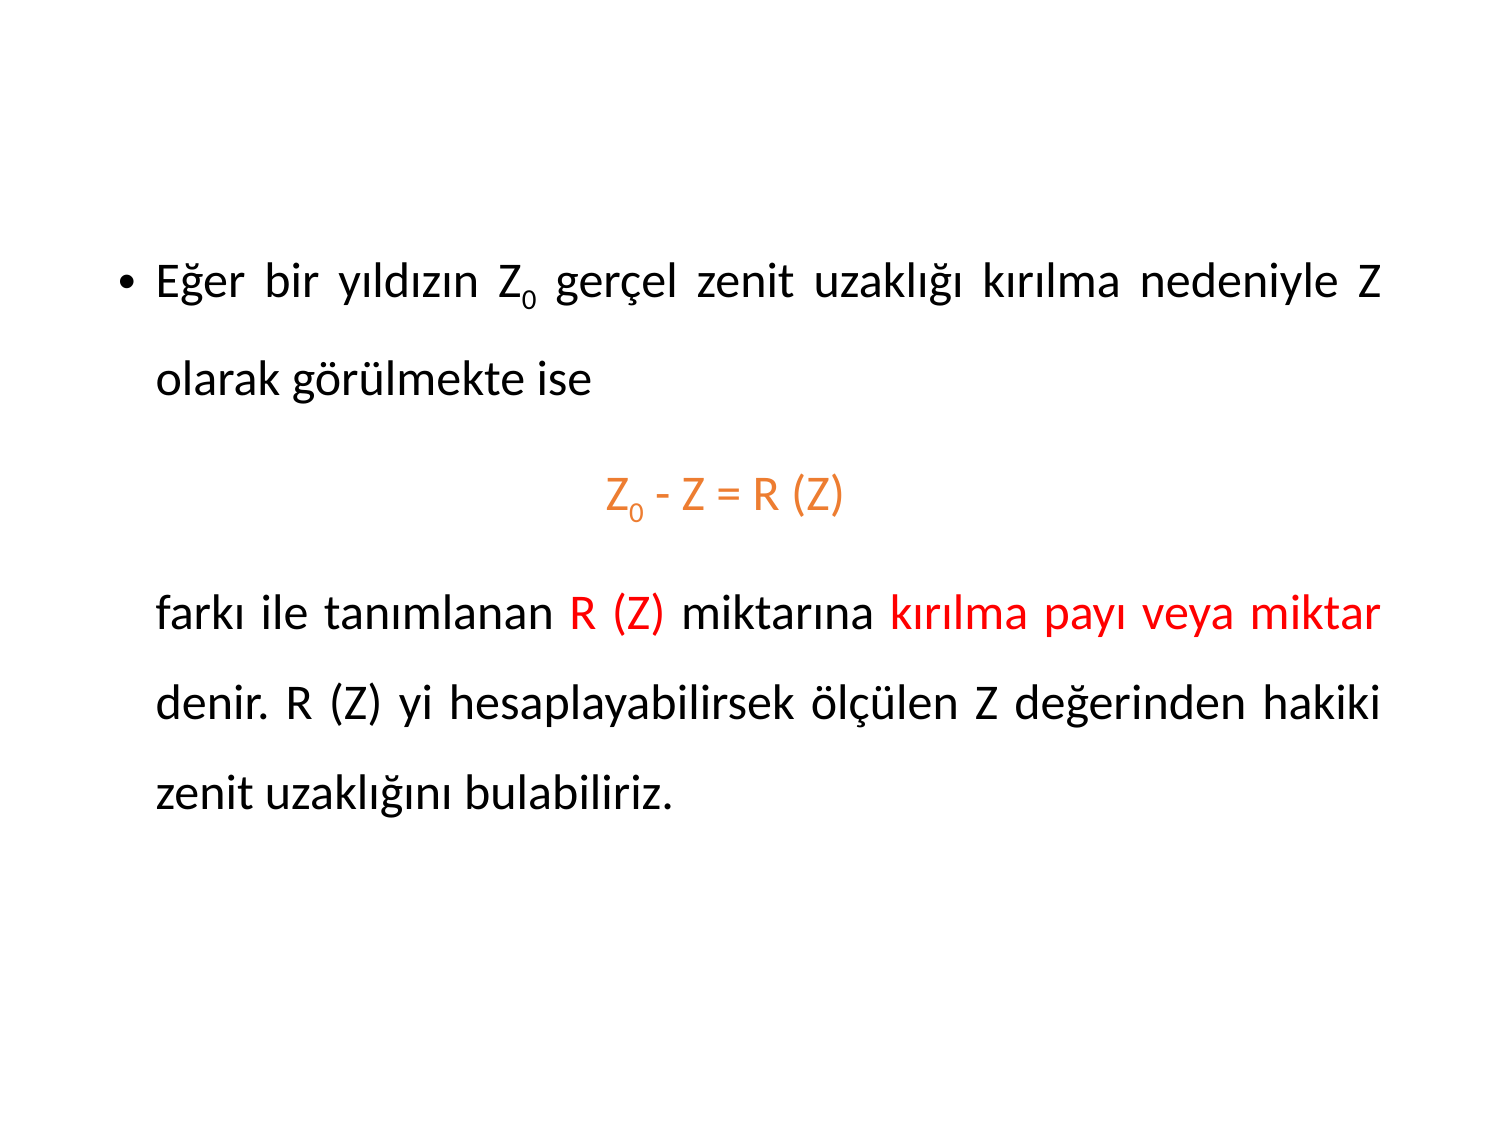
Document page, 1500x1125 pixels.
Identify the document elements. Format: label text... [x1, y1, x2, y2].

list Eğer bir yıldızın Z0 gerçel zenit uzaklığı kırılma nedeniyle Z olarak görülmekte ise Z0 - Z = R (Z) farkı ile tanımlanan R (Z) miktarına kırılma payı veya miktar denir. R (Z) yi hesaplayabilirsek ölçülen Z değerinden hakiki zenit uzaklığını bulabiliriz. [103, 205, 1397, 920]
